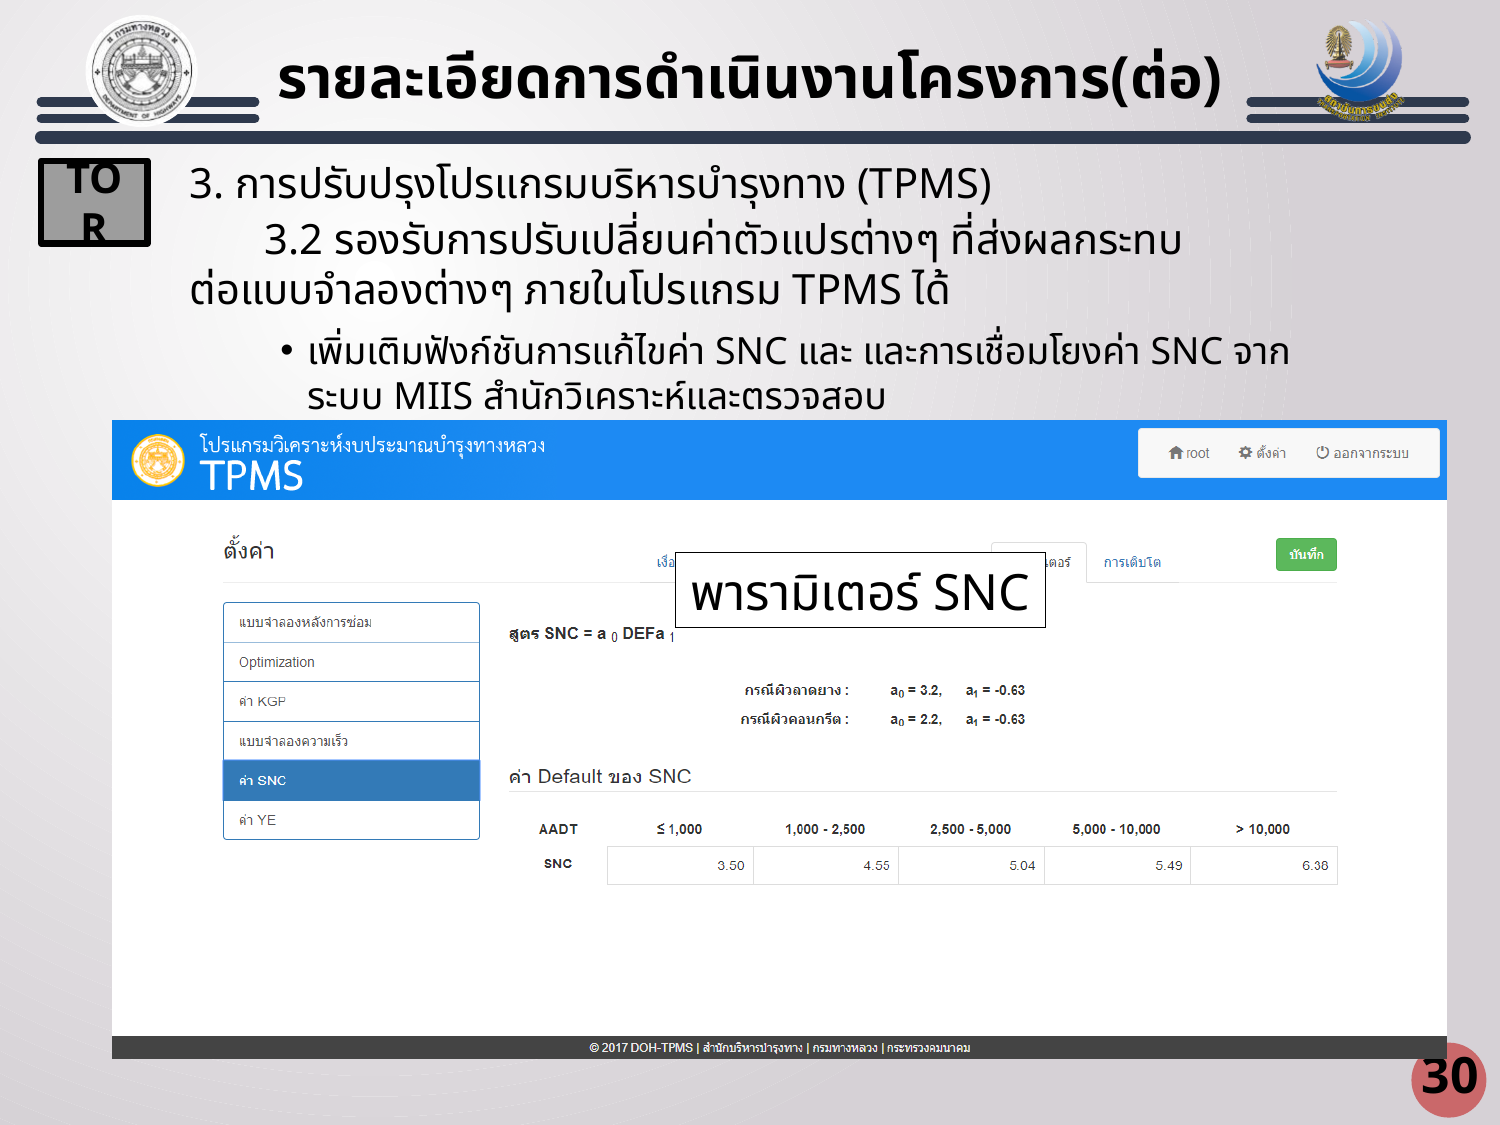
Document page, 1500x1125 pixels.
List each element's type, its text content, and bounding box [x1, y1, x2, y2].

text_box รายละเอียดการดำเนินงานโครงการ(ต่อ) [262, 32, 1238, 118]
text_box TOR [40, 160, 100, 244]
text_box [111, 420, 1448, 1059]
picture [1279, 14, 1437, 128]
text_box เพิ่มเติมฟังก์ชันการแก้ไขค่า SNC และ และการเชื่อมโยงค่า SNC จากระบบ MIIS สํานักวิเคราะห์และตรวจสอบ [265, 319, 1317, 419]
text_box 3. การปรับปรุงโปรแกรมบริหารบำรุงทาง (TPMS) 3.2 รองรับการปรับเปลี่ยนค่าตัวแปรต่างๆ ที่ส่งผลกระทบต่อแบบจำลองต่างๆ ภายในโปรแกรม TPMS ได้ [100, 149, 1208, 321]
picture [85, 14, 198, 128]
